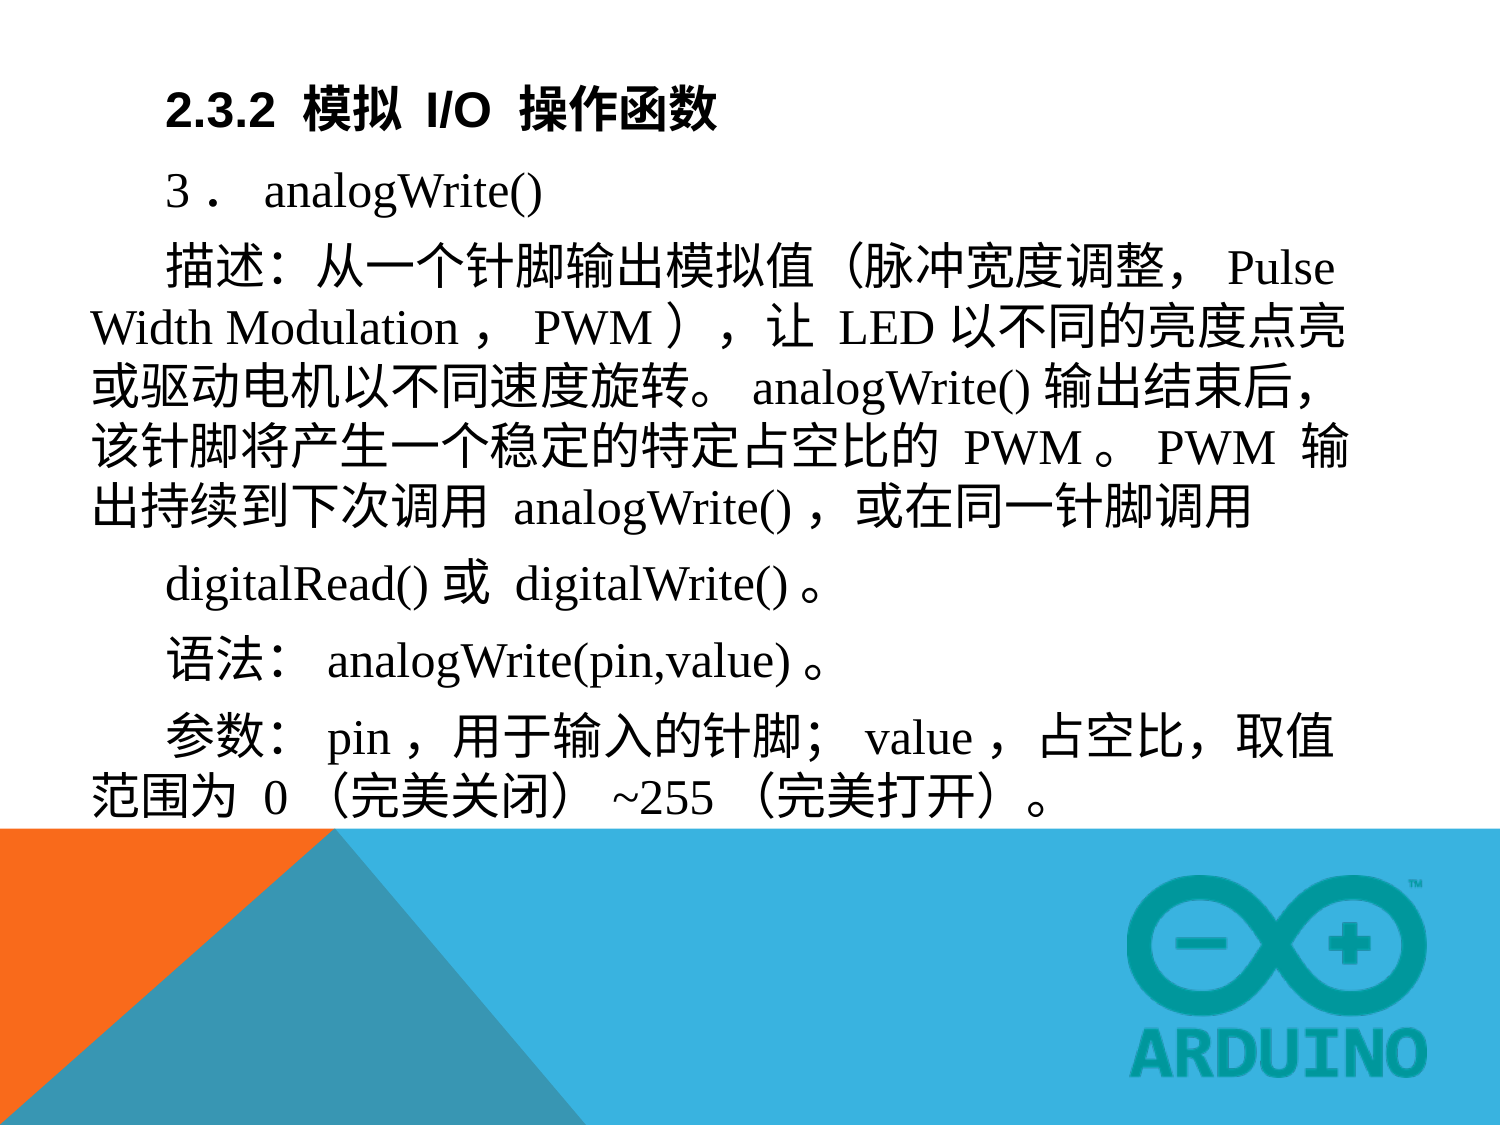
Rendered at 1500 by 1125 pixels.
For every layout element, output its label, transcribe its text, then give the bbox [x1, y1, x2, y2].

list 3．analogWrite() 描述：从一个针脚输出模拟值（脉冲宽度调整，Pulse Width Modulation，PWM），让 LED以不同的亮度点亮或驱动电机以不同速度旋转。analogWrite()输出结束后，该针脚将产生一个稳定的特定占空比的 PWM。PWM 输出持续到下次调用 analogWrite()，或在同一针脚调用 digitalRead()或 digitalWrite()。 语法：analogWrite(pin,value)。 参数：pin，用于输入的针脚；value，占空比，取值范围为 0（完美关闭）~255（完美打开）。 [75, 149, 1369, 738]
title 2.3.2 模拟 I/O 操作函数 [75, 62, 1309, 149]
picture [1127, 875, 1427, 1078]
